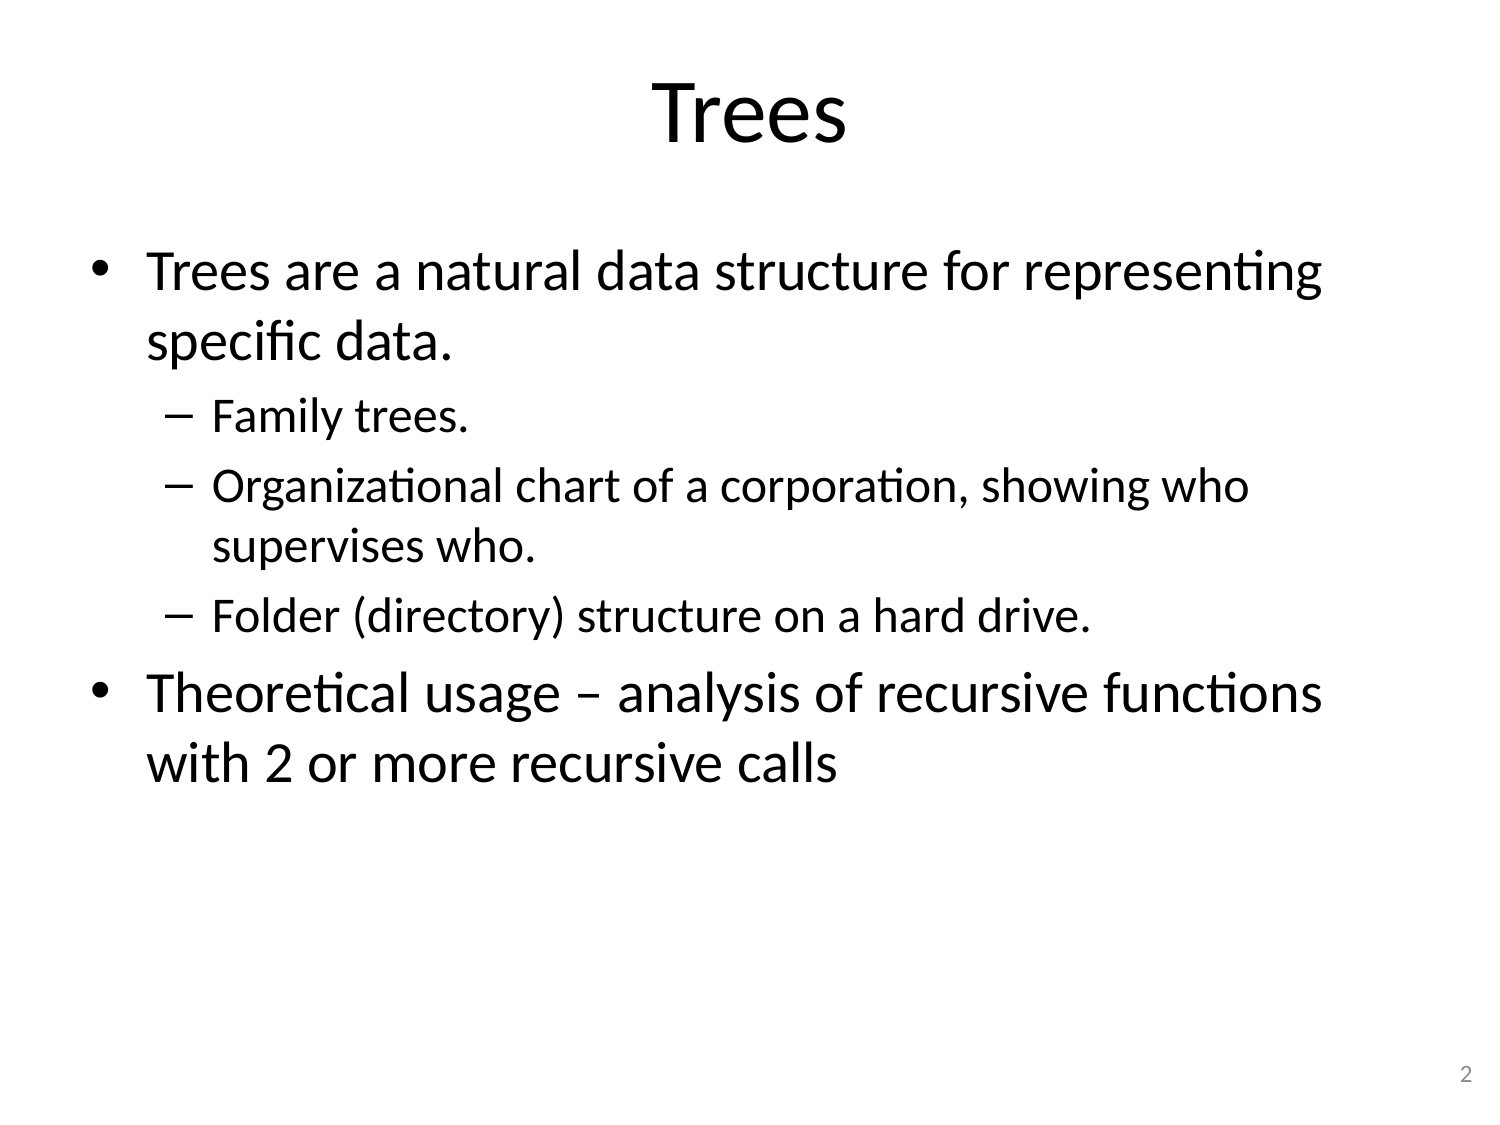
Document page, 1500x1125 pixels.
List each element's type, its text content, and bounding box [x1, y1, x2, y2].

list Trees are a natural data structure for representing specific data. Family trees. Organizational chart of a corporation, showing who supervises who. Folder (directory) structure on a hard drive. Theoretical usage – analysis of recursive functions with 2 or more recursive calls [75, 224, 1425, 1050]
slide_number 2 [1137, 1042, 1488, 1103]
title Trees [75, 12, 1425, 200]
